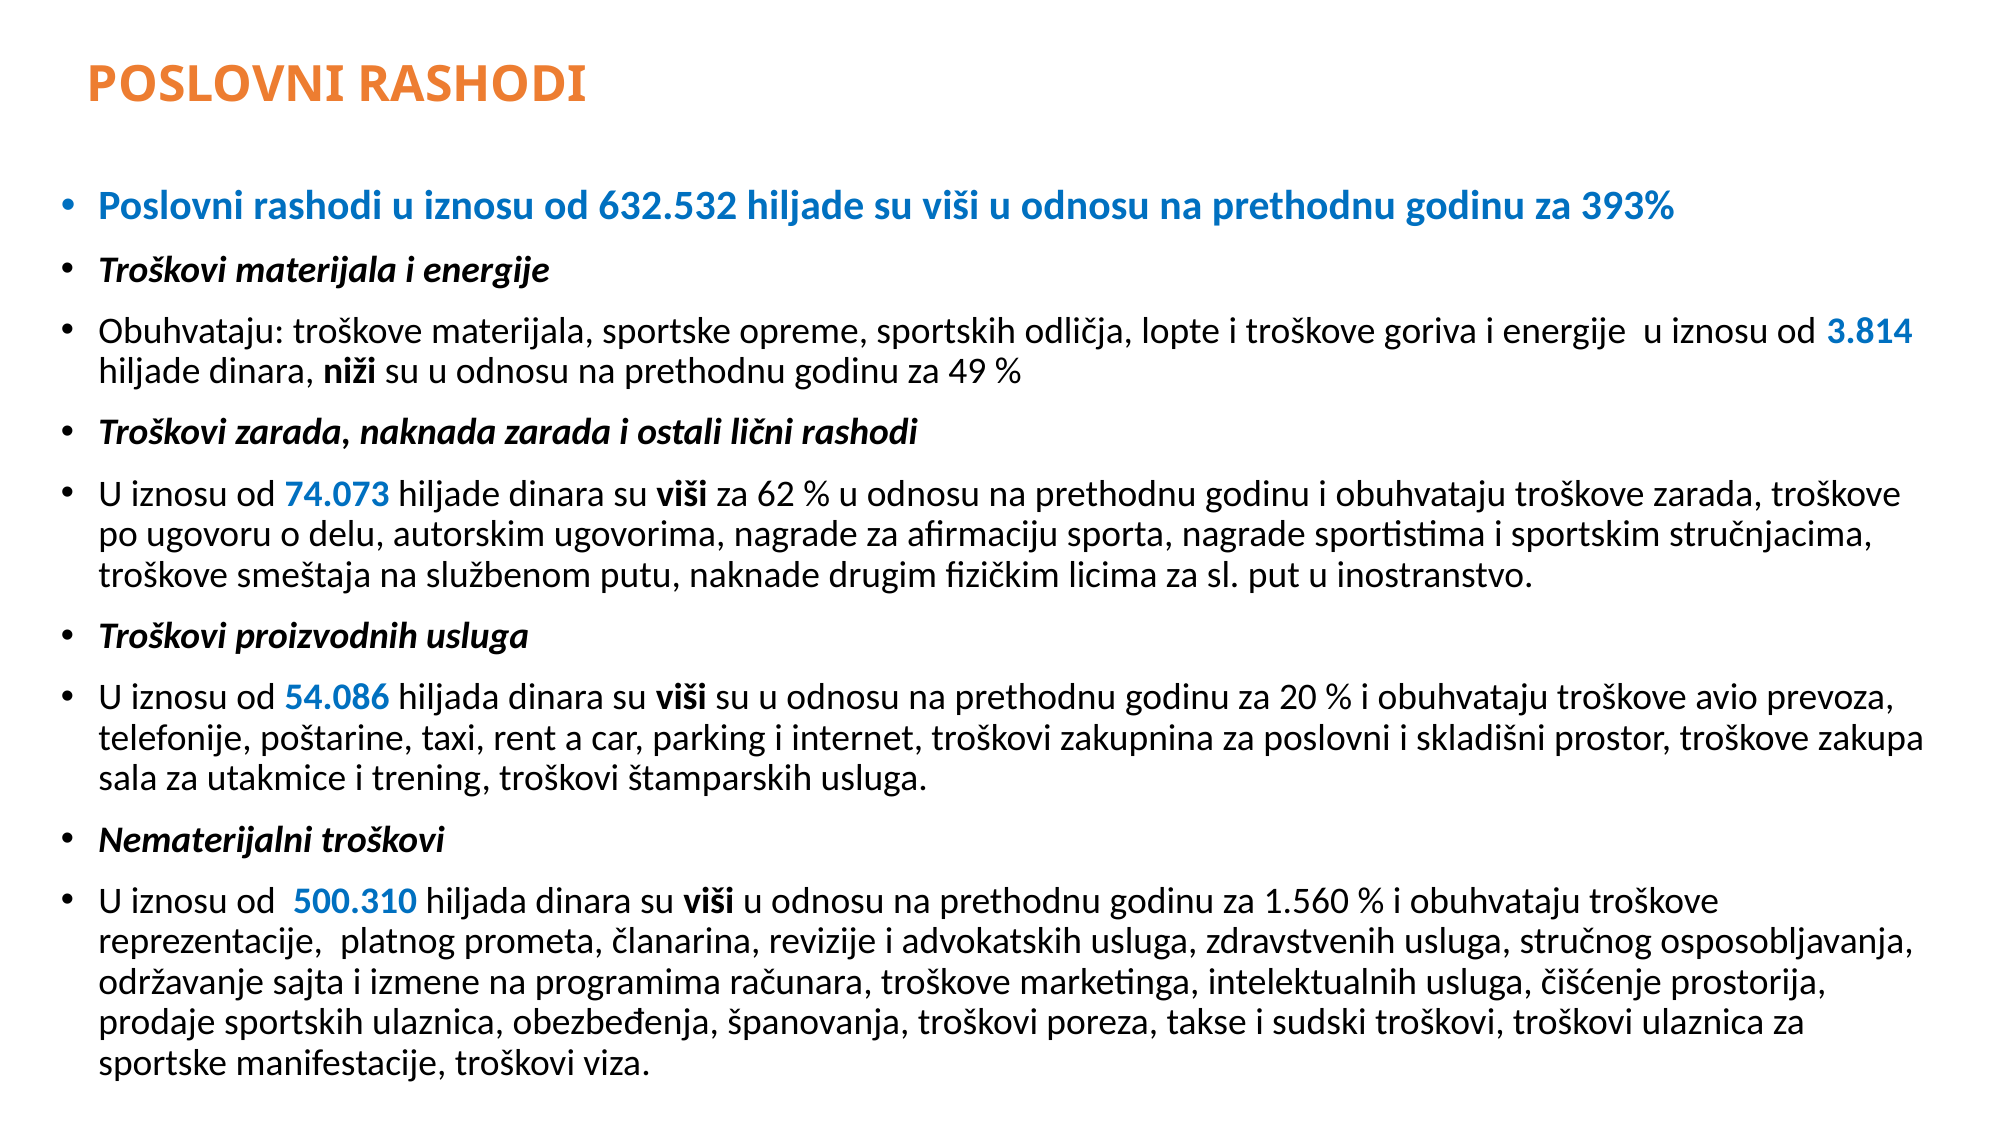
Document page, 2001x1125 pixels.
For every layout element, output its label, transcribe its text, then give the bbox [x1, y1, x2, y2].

title POSLOVNI RASHODI [71, 0, 1797, 171]
list Poslovni rashodi u iznosu od 632.532 hiljade su viši u odnosu na prethodnu godinu za 393% Troškovi materijala i energije Obuhvataju: troškove materijala, sportske opreme, sportskih odličja, lopte i troškove goriva i energije u iznosu od 3.814 hiljade dinara, niži su u odnosu na prethodnu godinu za 49 % Troškovi zarada, naknada zarada i ostali lični rashodi U iznosu od 74.073 hiljade dinara su viši za 62 % u odnosu na prethodnu godinu i obuhvataju troškove zarada, troškove po ugovoru o delu, autorskim ugovorima, nagrade za afirmaciju sporta, nagrade sportistima i sportskim stručnjacima, troškove smeštaja na službenom putu, naknade drugim fizičkim licima za sl. put u inostranstvo. Troškovi proizvodnih usluga U iznosu od 54.086 hiljada dinara su viši su u odnosu na prethodnu godinu za 20 % i obuhvataju troškove avio prevoza, telefonije, poštarine, taxi, rent a car, parking i internet, troškovi zakupnina za poslovni i skladišni prostor, troškove zakupa sala za utakmice i trening, troškovi štamparskih usluga. Nematerijalni troškovi U iznosu od 500.310 hiljada dinara su viši u odnosu na prethodnu godinu za 1.560 % i obuhvataju troškove reprezentacije, platnog prometa, članarina, revizije i advokatskih usluga, zdravstvenih usluga, stručnog osposobljavanja, održavanje sajta i izmene na programima računara, troškove marketinga, intelektualnih usluga, čišćenje prostorija, prodaje sportskih ulaznica, obezbeđenja, španovanja, troškovi poreza, takse i sudski troškovi, troškovi ulaznica za sportske manifestacije, troškovi viza. [45, 176, 1948, 1125]
